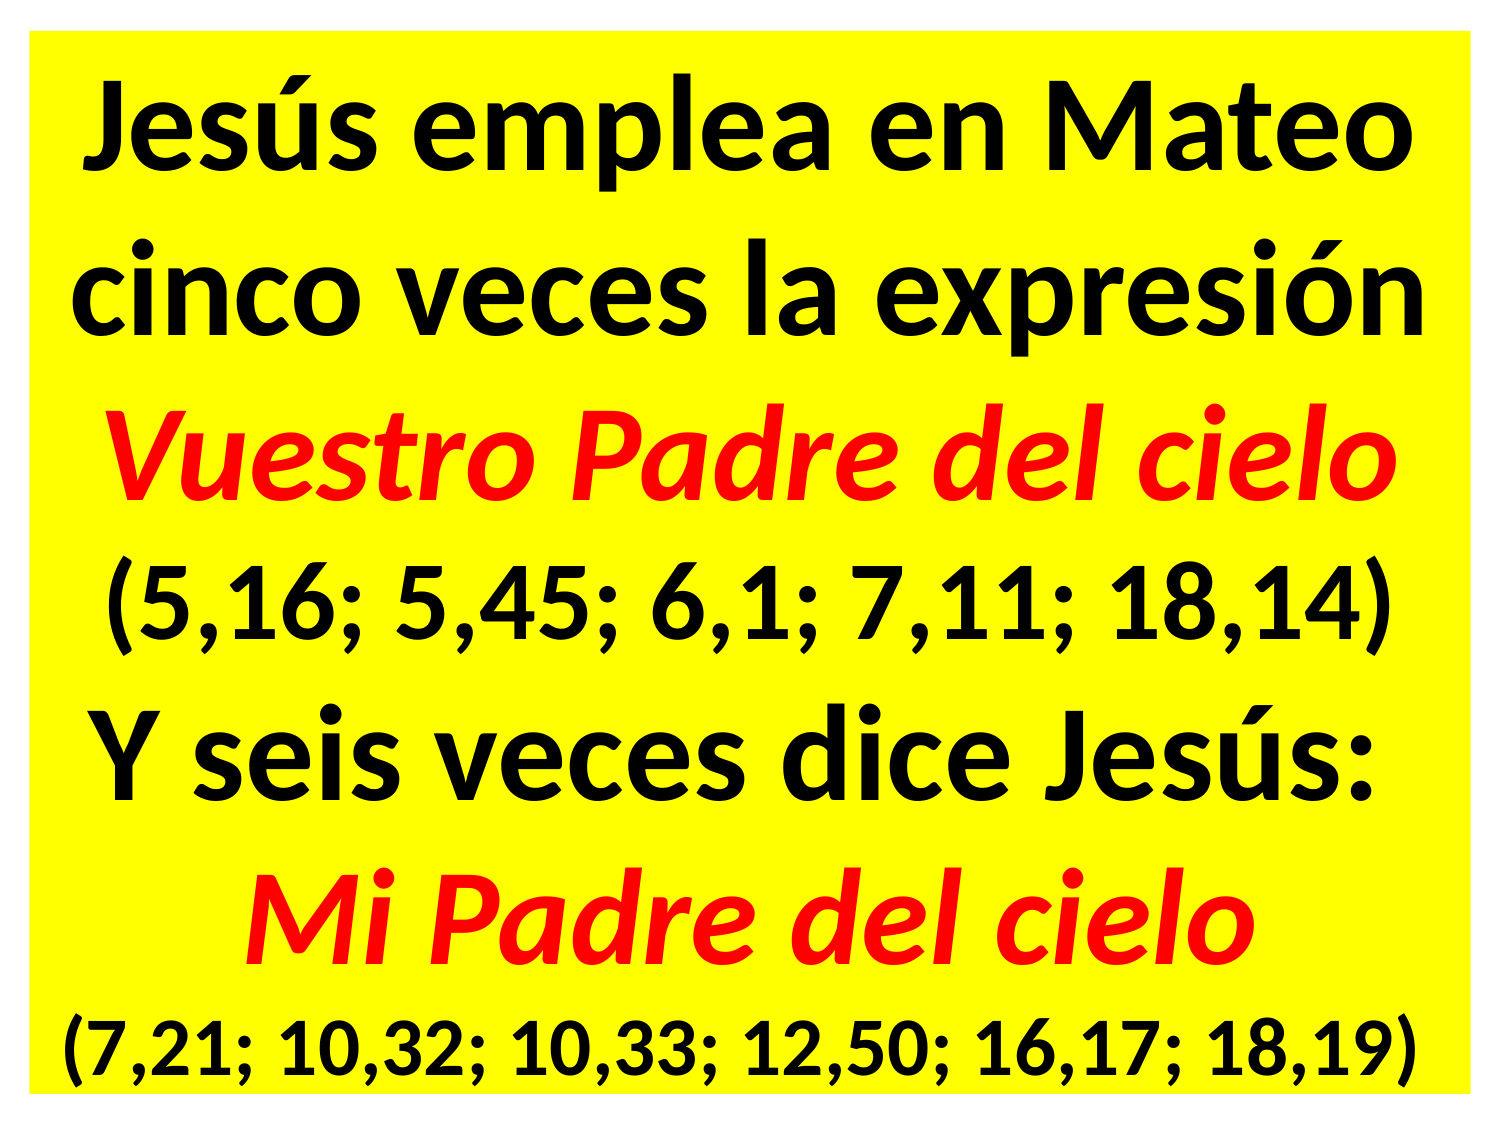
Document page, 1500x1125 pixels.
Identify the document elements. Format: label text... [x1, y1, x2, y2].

text_box Jesús emplea en Mateo cinco veces la expresión Vuestro Padre del cielo (5,16; 5,45; 6,1; 7,11; 18,14) Y seis veces dice Jesús: Mi Padre del cielo (7,21; 10,32; 10,33; 12,50; 16,17; 18,19) [29, 30, 1471, 1094]
